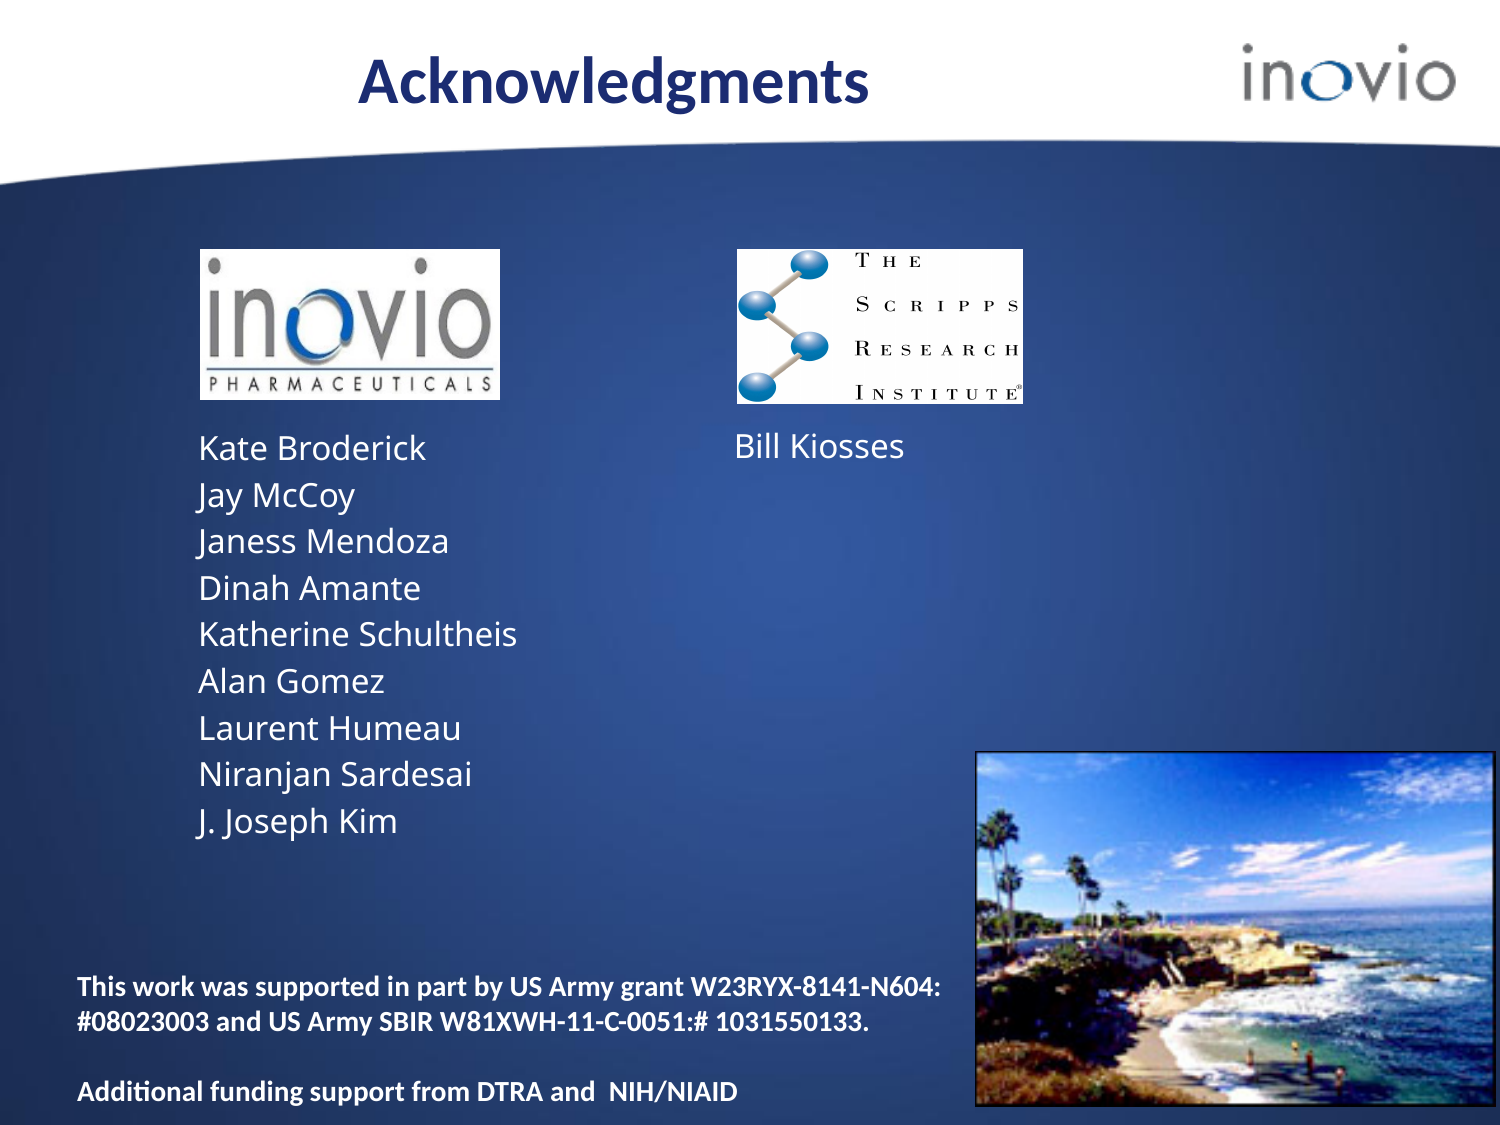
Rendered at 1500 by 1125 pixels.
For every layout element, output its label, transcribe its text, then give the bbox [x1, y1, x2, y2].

text_box This work was supported in part by US Army grant W23RYX-8141-N604: #08023003 and US Army SBIR W81XWH-11-C-0051:# 1031550133. Additional funding support from DTRA and NIH/NIAID [62, 924, 974, 1115]
text_box Acknowledgments [0, 28, 1230, 124]
text_box Kate Broderick Jay McCoy Janess Mendoza Dinah Amante Katherine Schultheis Alan Gomez Laurent Humeau Niranjan Sardesai J. Joseph Kim [183, 419, 563, 924]
text_box [732, 184, 1453, 924]
text_box Bill Kiosses [539, 418, 1100, 513]
text_box [851, 349, 1413, 485]
picture [0, 0, 1500, 1125]
text_box [851, 137, 1413, 272]
